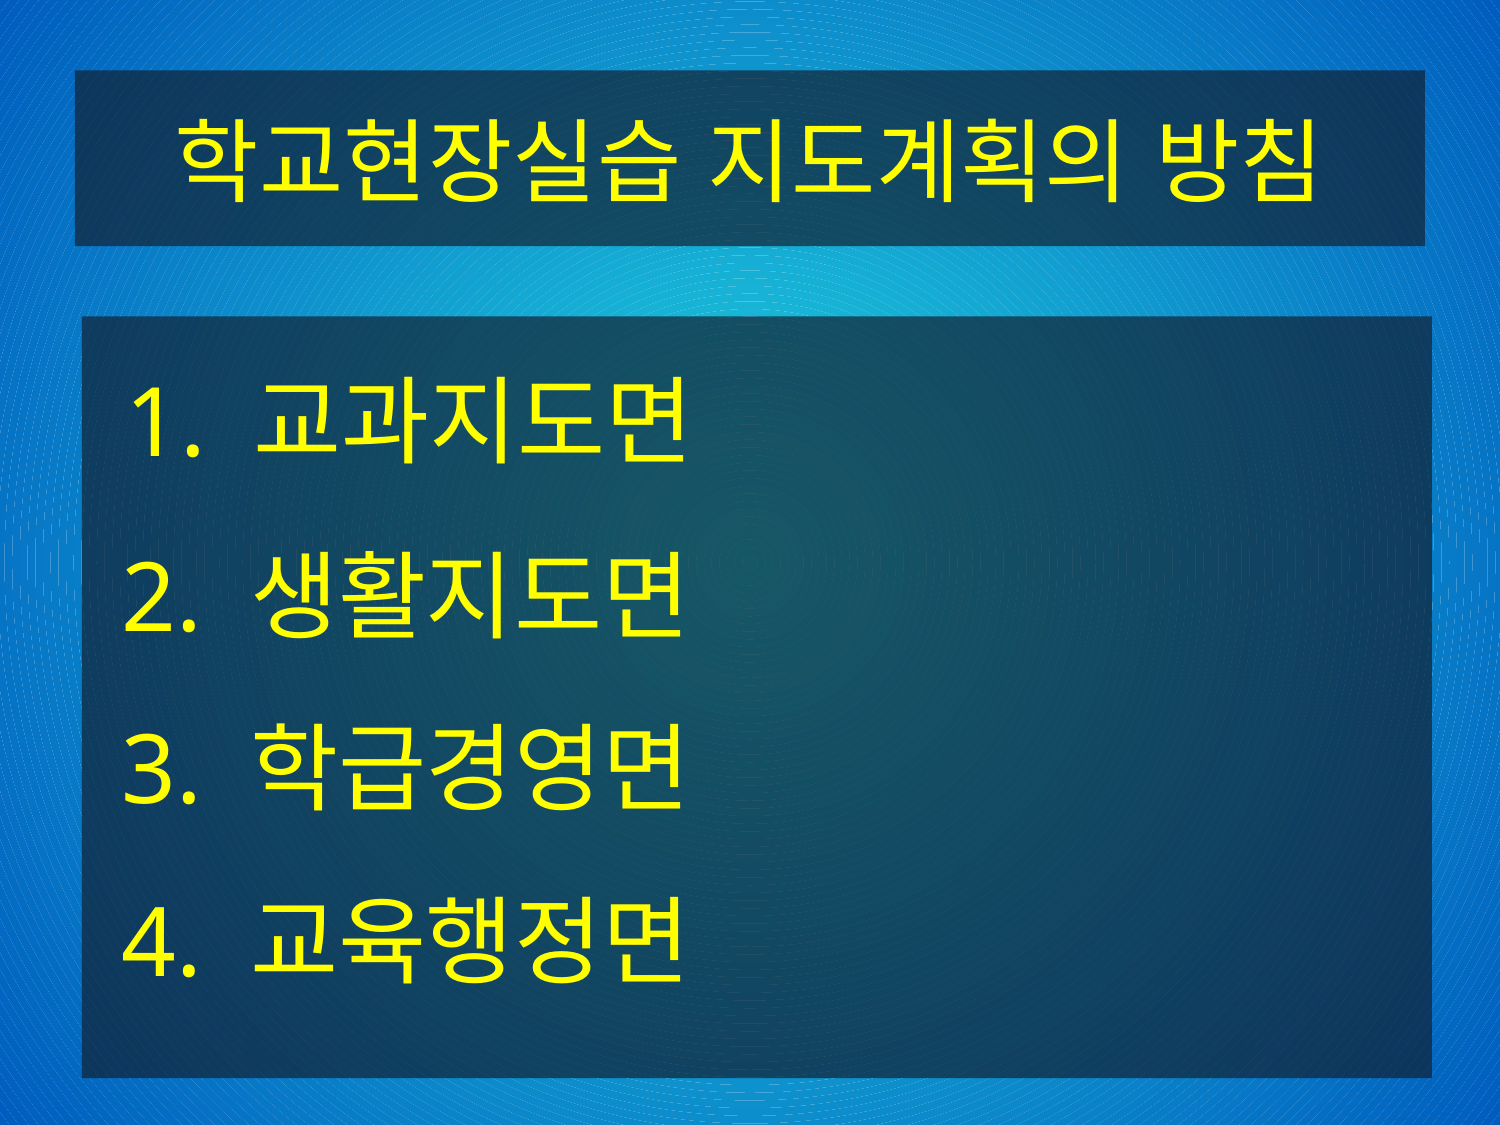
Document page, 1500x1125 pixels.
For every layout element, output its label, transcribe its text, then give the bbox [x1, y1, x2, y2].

text_box 1. 교과지도면 2. 생활지도면 3. 학급경영면 4. 교육행정면 [81, 316, 1432, 1079]
text_box 학교현장실습 지도계획의 방침 [74, 70, 1425, 247]
